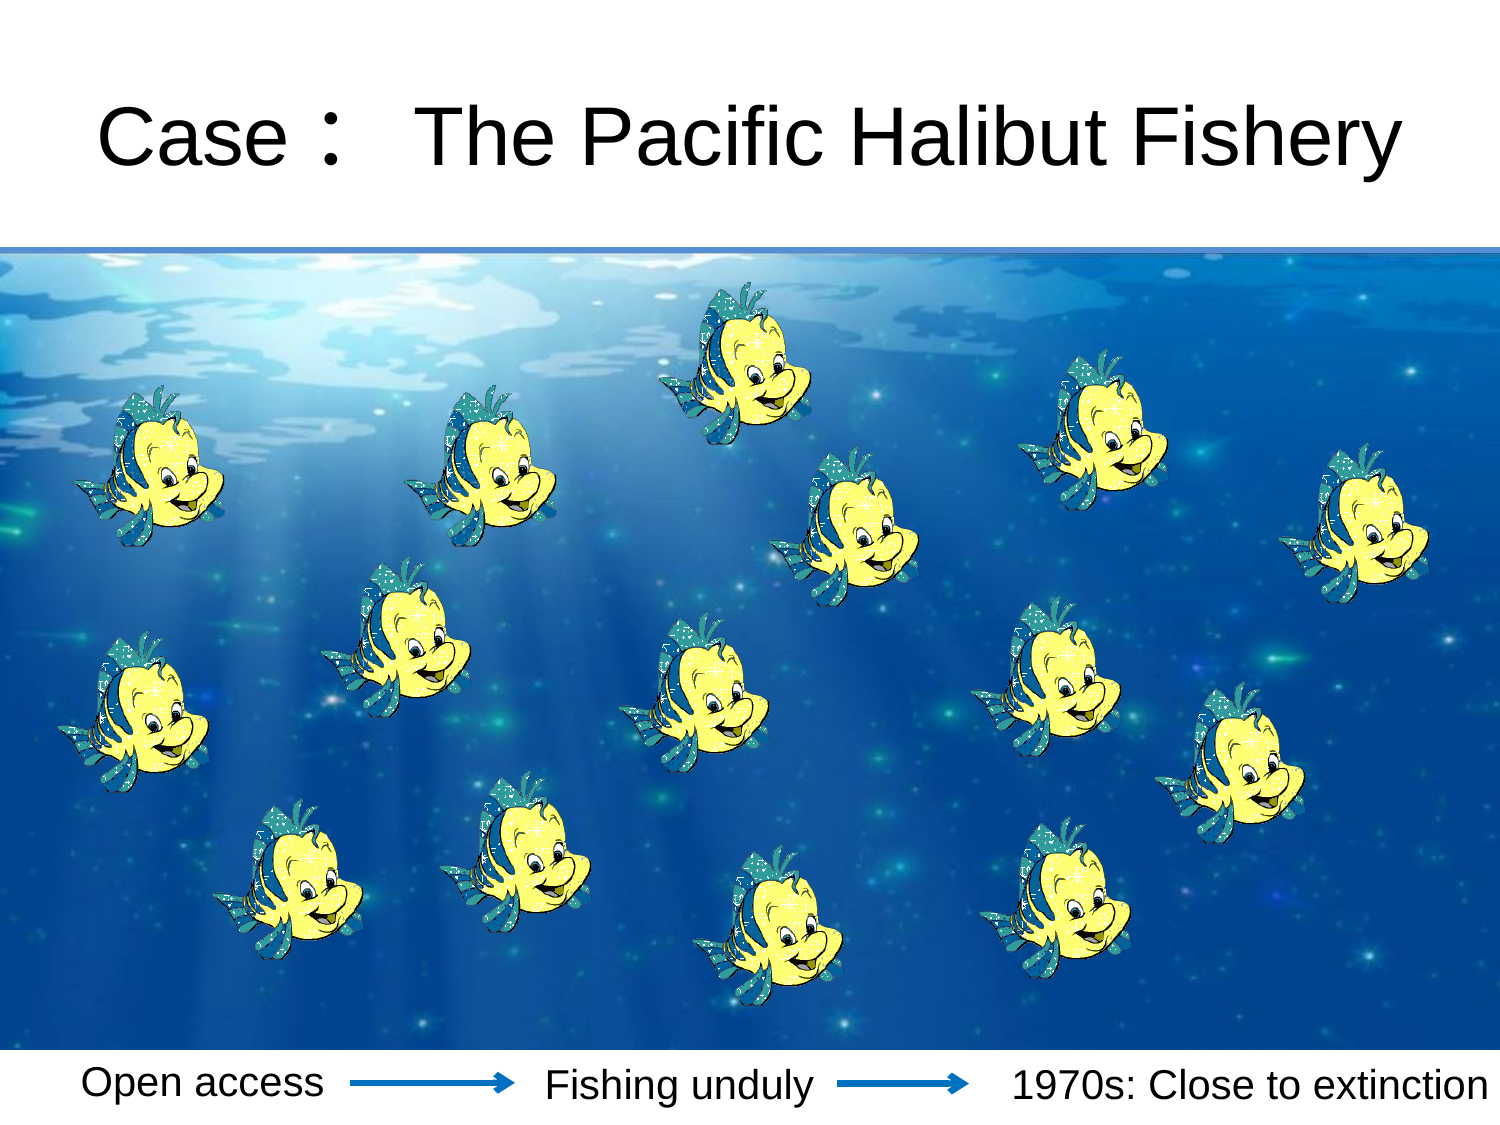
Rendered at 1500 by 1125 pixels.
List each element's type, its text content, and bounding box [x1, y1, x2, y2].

text_box Case：The Pacific Halibut Fishery [0, 74, 1500, 190]
text_box Open access [0, 1059, 406, 1112]
picture [0, 252, 1500, 1051]
text_box 1970s: Close to extinction [996, 1058, 1500, 1115]
text_box Fishing unduly [529, 1060, 829, 1115]
